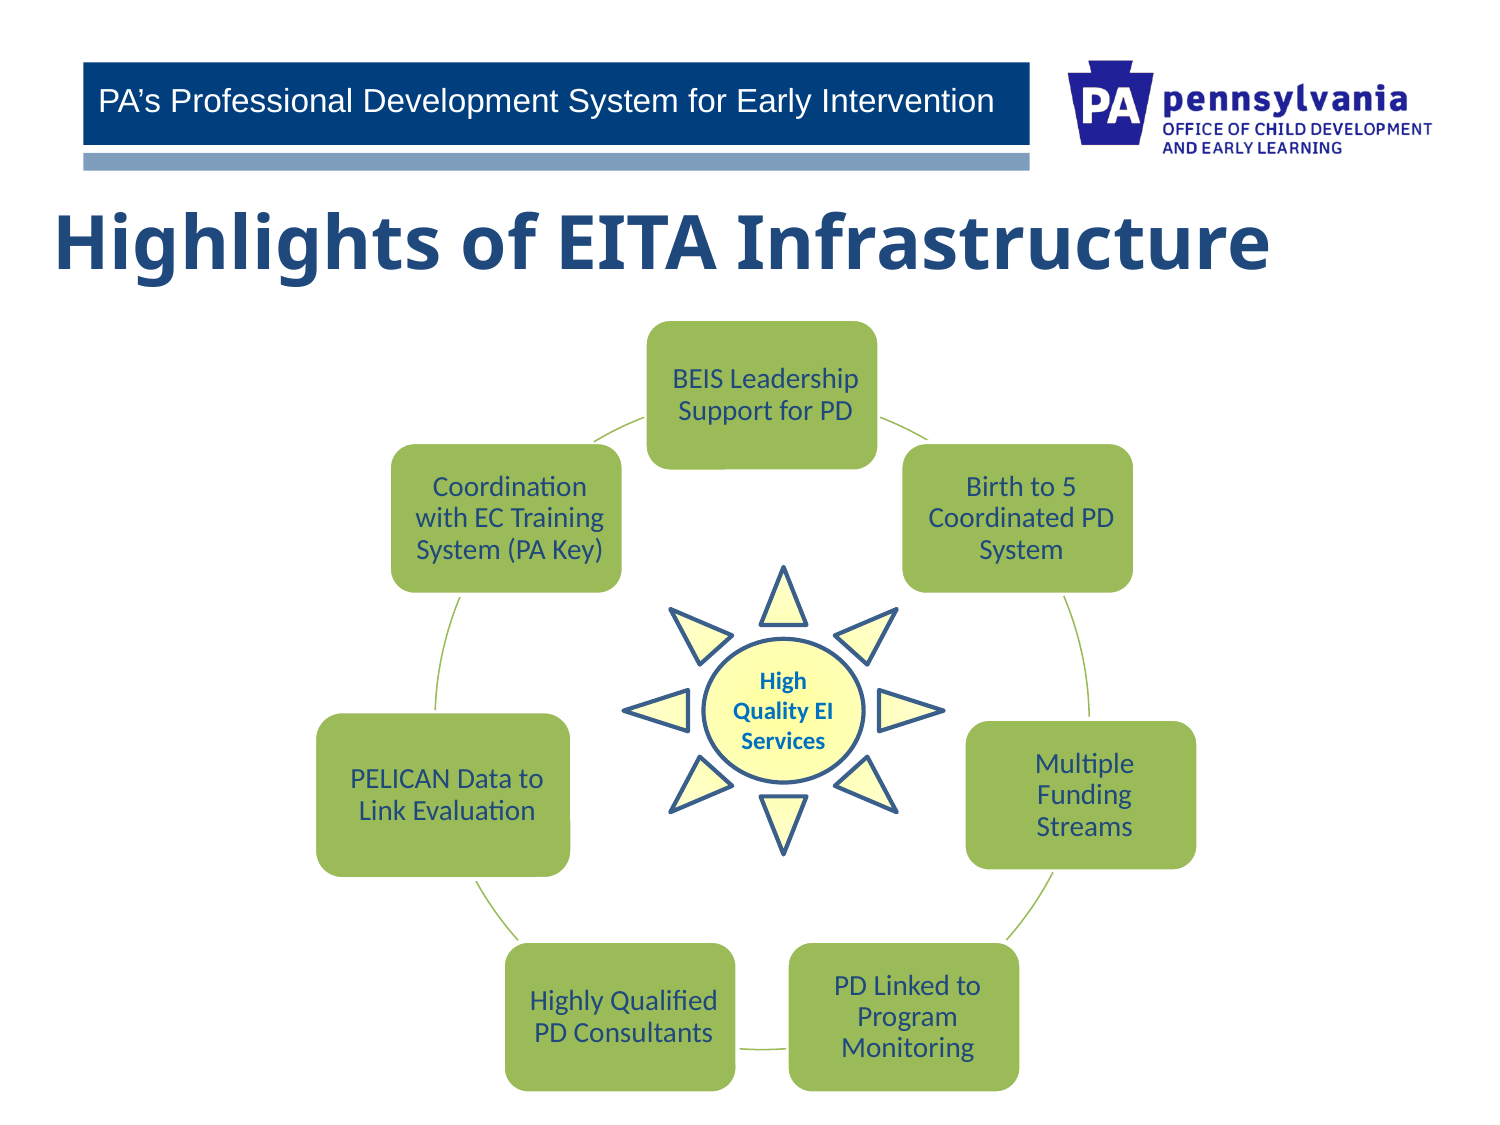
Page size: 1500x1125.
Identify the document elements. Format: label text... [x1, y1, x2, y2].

title Highlights of EITA Infrastructure [37, 187, 1475, 375]
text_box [623, 566, 944, 855]
picture [1060, 49, 1436, 156]
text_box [62, 337, 1451, 1076]
